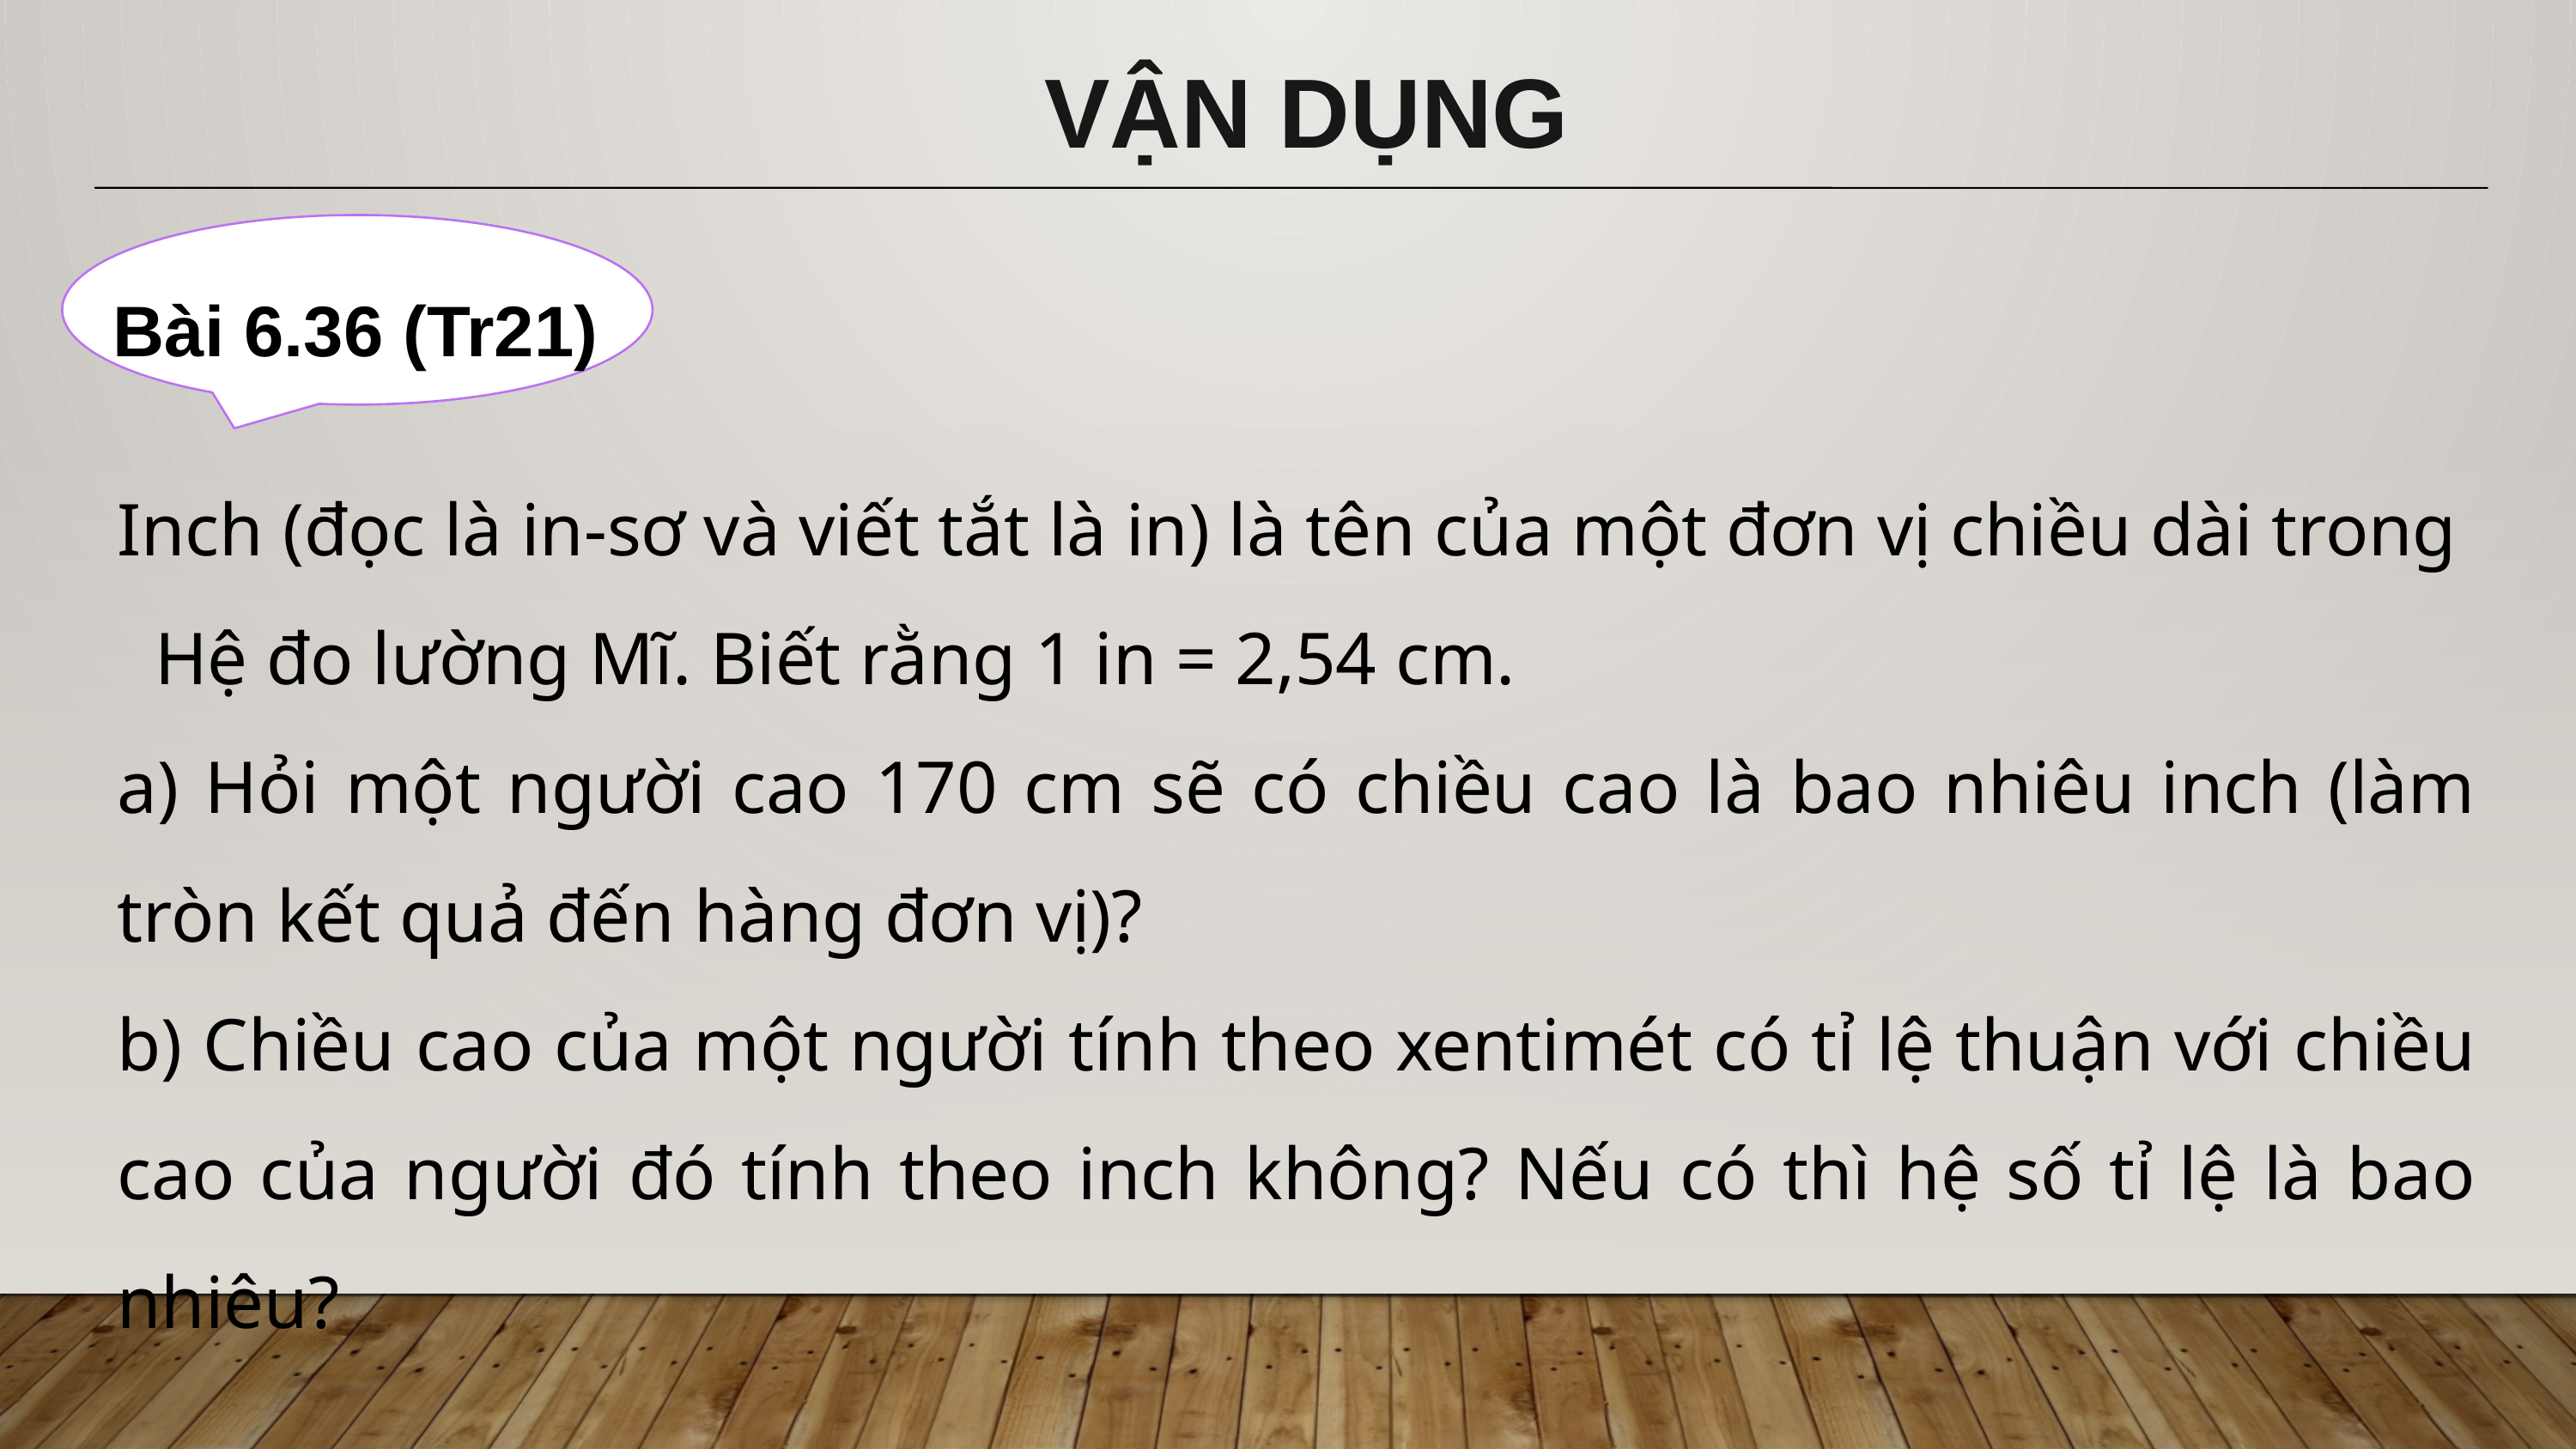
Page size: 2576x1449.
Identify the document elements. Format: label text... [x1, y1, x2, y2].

picture [0, 1294, 2576, 1449]
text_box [94, 44, 2488, 188]
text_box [62, 215, 653, 405]
text_box Inch (đọc là in-sơ và viết tắt là in) là tên của một đơn vị chiều dài trong Hệ đo lường Mĩ. Biết rằng 1 in = 2,54 cm. a) Hỏi một người cao 170 cm sẽ có chiều cao là bao nhiêu inch (làm tròn kết quả đến hàng đơn vị)? b) Chiều cao của một người tính theo xentimét có tỉ lệ thuận với chiều cao của người đó tính theo inch không? Nếu có thì hệ số tỉ lệ là bao nhiêu? [104, 435, 2490, 1349]
